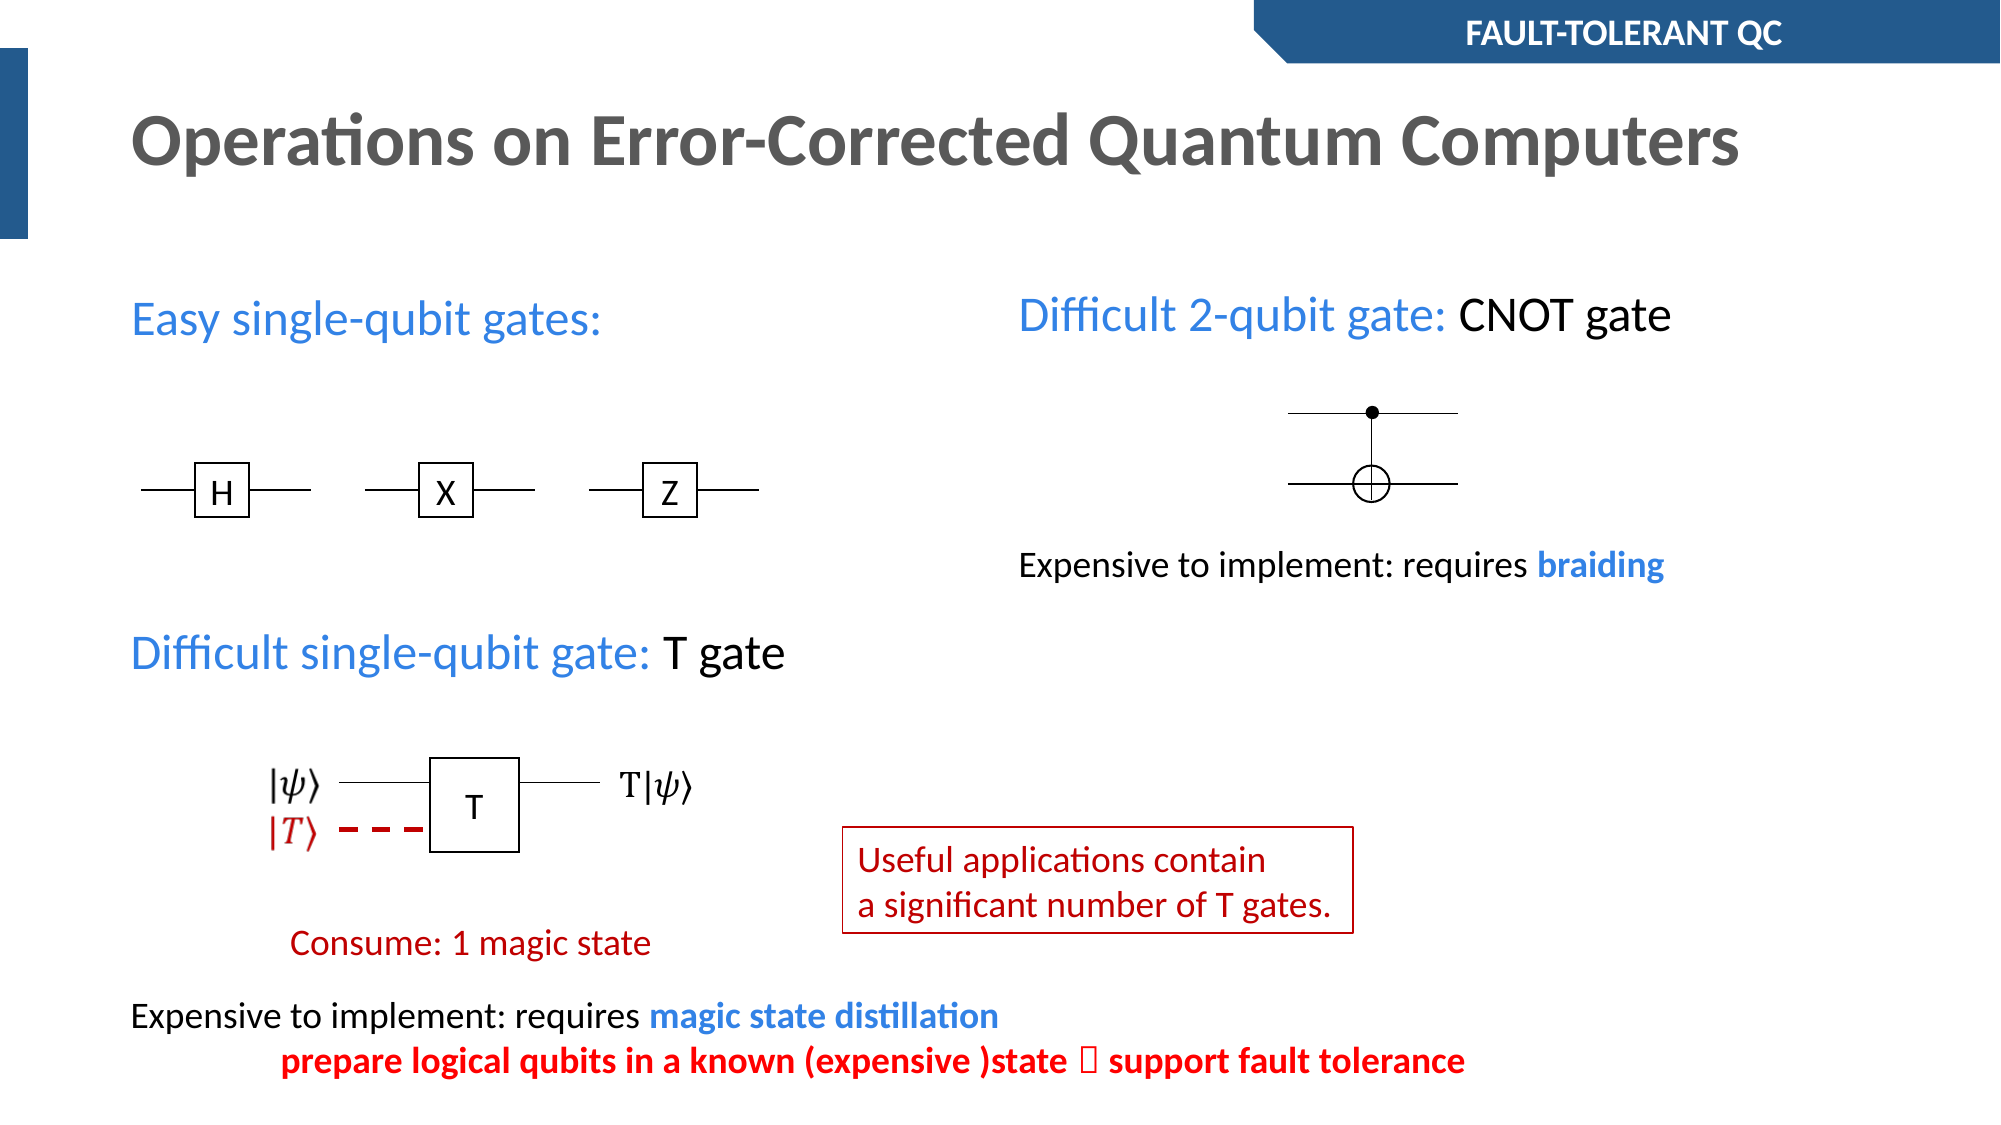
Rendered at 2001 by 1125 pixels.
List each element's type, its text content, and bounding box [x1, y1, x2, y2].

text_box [1287, 406, 1458, 503]
text_box Expensive to implement: requires braiding [1003, 532, 1684, 594]
text_box H [194, 462, 250, 489]
text_box FAULT-TOLERANT QC [1287, 0, 1961, 61]
text_box Expensive to implement: requires magic state distillation prepare logical qubits in a known (expensive )state  support fault tolerance [115, 983, 1950, 1044]
text_box X [418, 498, 474, 518]
text_box [249, 812, 335, 861]
text_box [249, 750, 342, 812]
text_box T [429, 757, 519, 781]
text_box Z [642, 462, 698, 489]
text_box Z [642, 498, 698, 518]
text_box Easy single-qubit gates: [116, 277, 623, 354]
text_box [1253, 0, 2000, 64]
text_box Useful applications contain a significant number of T gates. [842, 827, 1354, 934]
text_box H [194, 498, 250, 518]
text_box [600, 752, 715, 813]
text_box Difficult single-qubit gate: T gate [115, 612, 809, 689]
text_box Operations on Error-Corrected Quantum Computers [116, 83, 1812, 190]
text_box [0, 48, 28, 239]
text_box Consume: 1 magic state [275, 910, 672, 971]
text_box T [429, 791, 519, 852]
text_box Difficult 2-qubit gate: CNOT gate [1003, 274, 1715, 350]
text_box X [418, 462, 474, 489]
